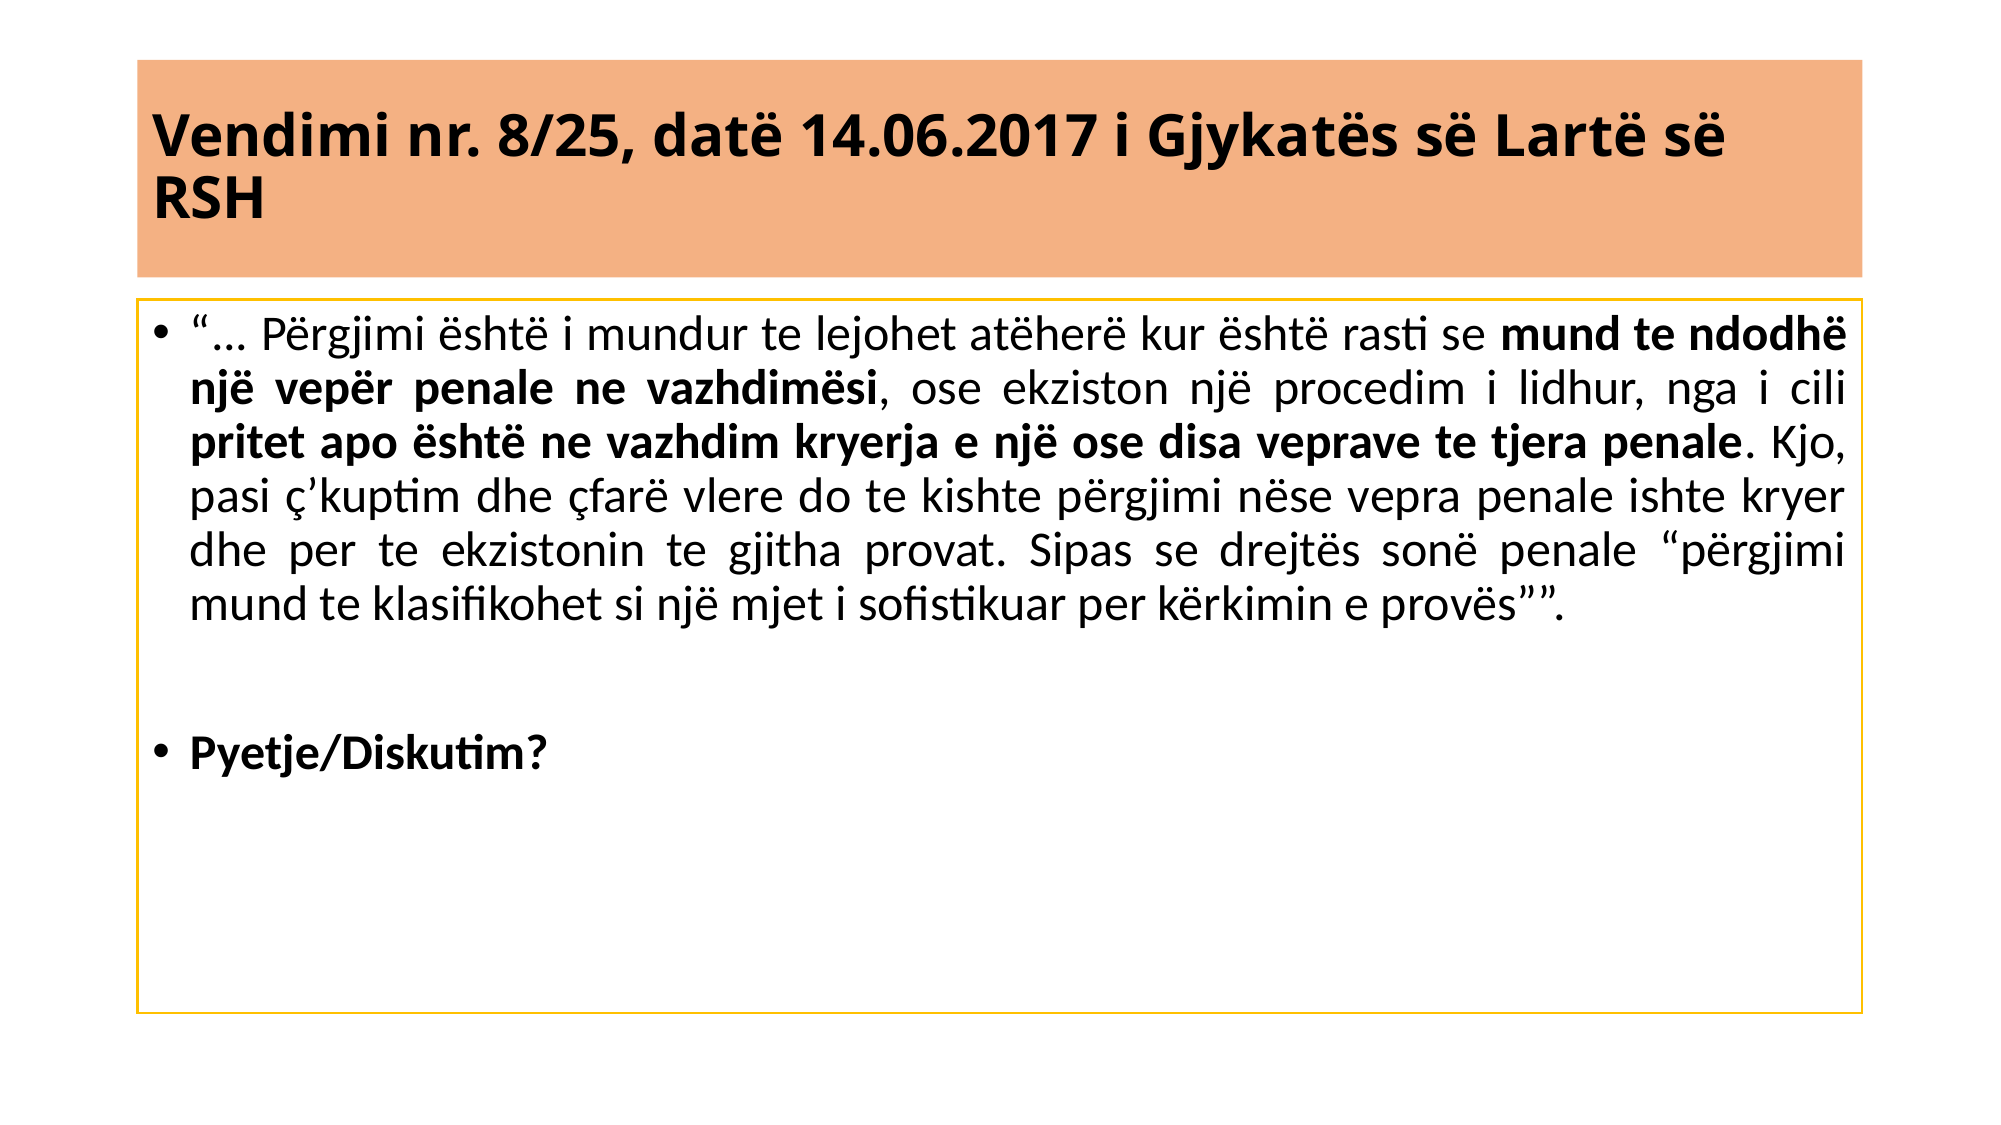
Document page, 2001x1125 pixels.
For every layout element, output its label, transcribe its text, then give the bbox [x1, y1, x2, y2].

title Vendimi nr. 8/25, datë 14.06.2017 i Gjykatës së Lartë së RSH [137, 59, 1863, 278]
list “... Përgjimi është i mundur te lejohet atëherë kur është rasti se mund te ndodhë një vepër penale ne vazhdimësi, ose ekziston një procedim i lidhur, nga i cili pritet apo është ne vazhdim kryerja e një ose disa veprave te tjera penale. Kjo, pasi ç’kuptim dhe çfarë vlere do te kishte përgjimi nëse vepra penale ishte kryer dhe per te ekzistonin te gjitha provat. Sipas se drejtës sonë penale “përgjimi mund te klasifikohet si një mjet i sofistikuar per kërkimin e provës””. Pyetje/Diskutim? [136, 298, 1863, 1014]
